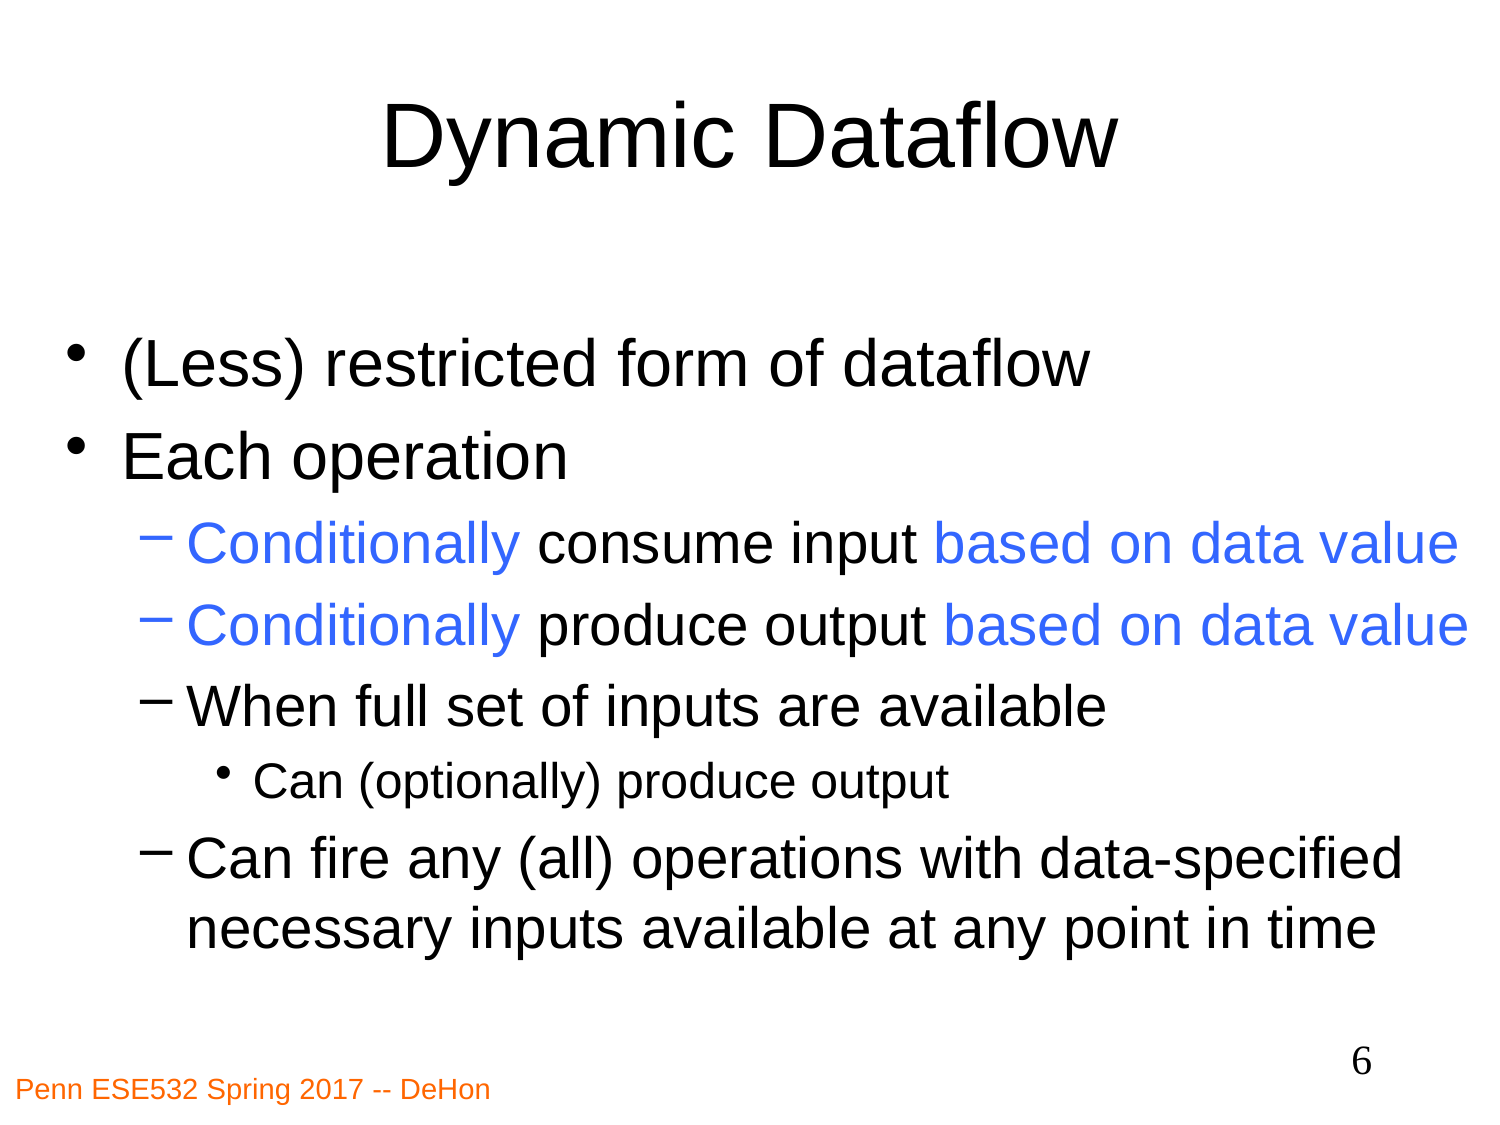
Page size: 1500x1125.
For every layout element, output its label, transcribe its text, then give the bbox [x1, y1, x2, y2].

slide_number Penn ESE532 Spring 2017 -- DeHon [0, 1062, 688, 1125]
list (Less) restricted form of dataflow Each operation Conditionally consume input based on data value Conditionally produce output based on data value When full set of inputs are available Can (optionally) produce output Can fire any (all) operations with data-specified necessary inputs available at any point in time [49, 312, 1500, 988]
slide_number 6 [1074, 1024, 1388, 1101]
title Dynamic Dataflow [112, 37, 1388, 226]
